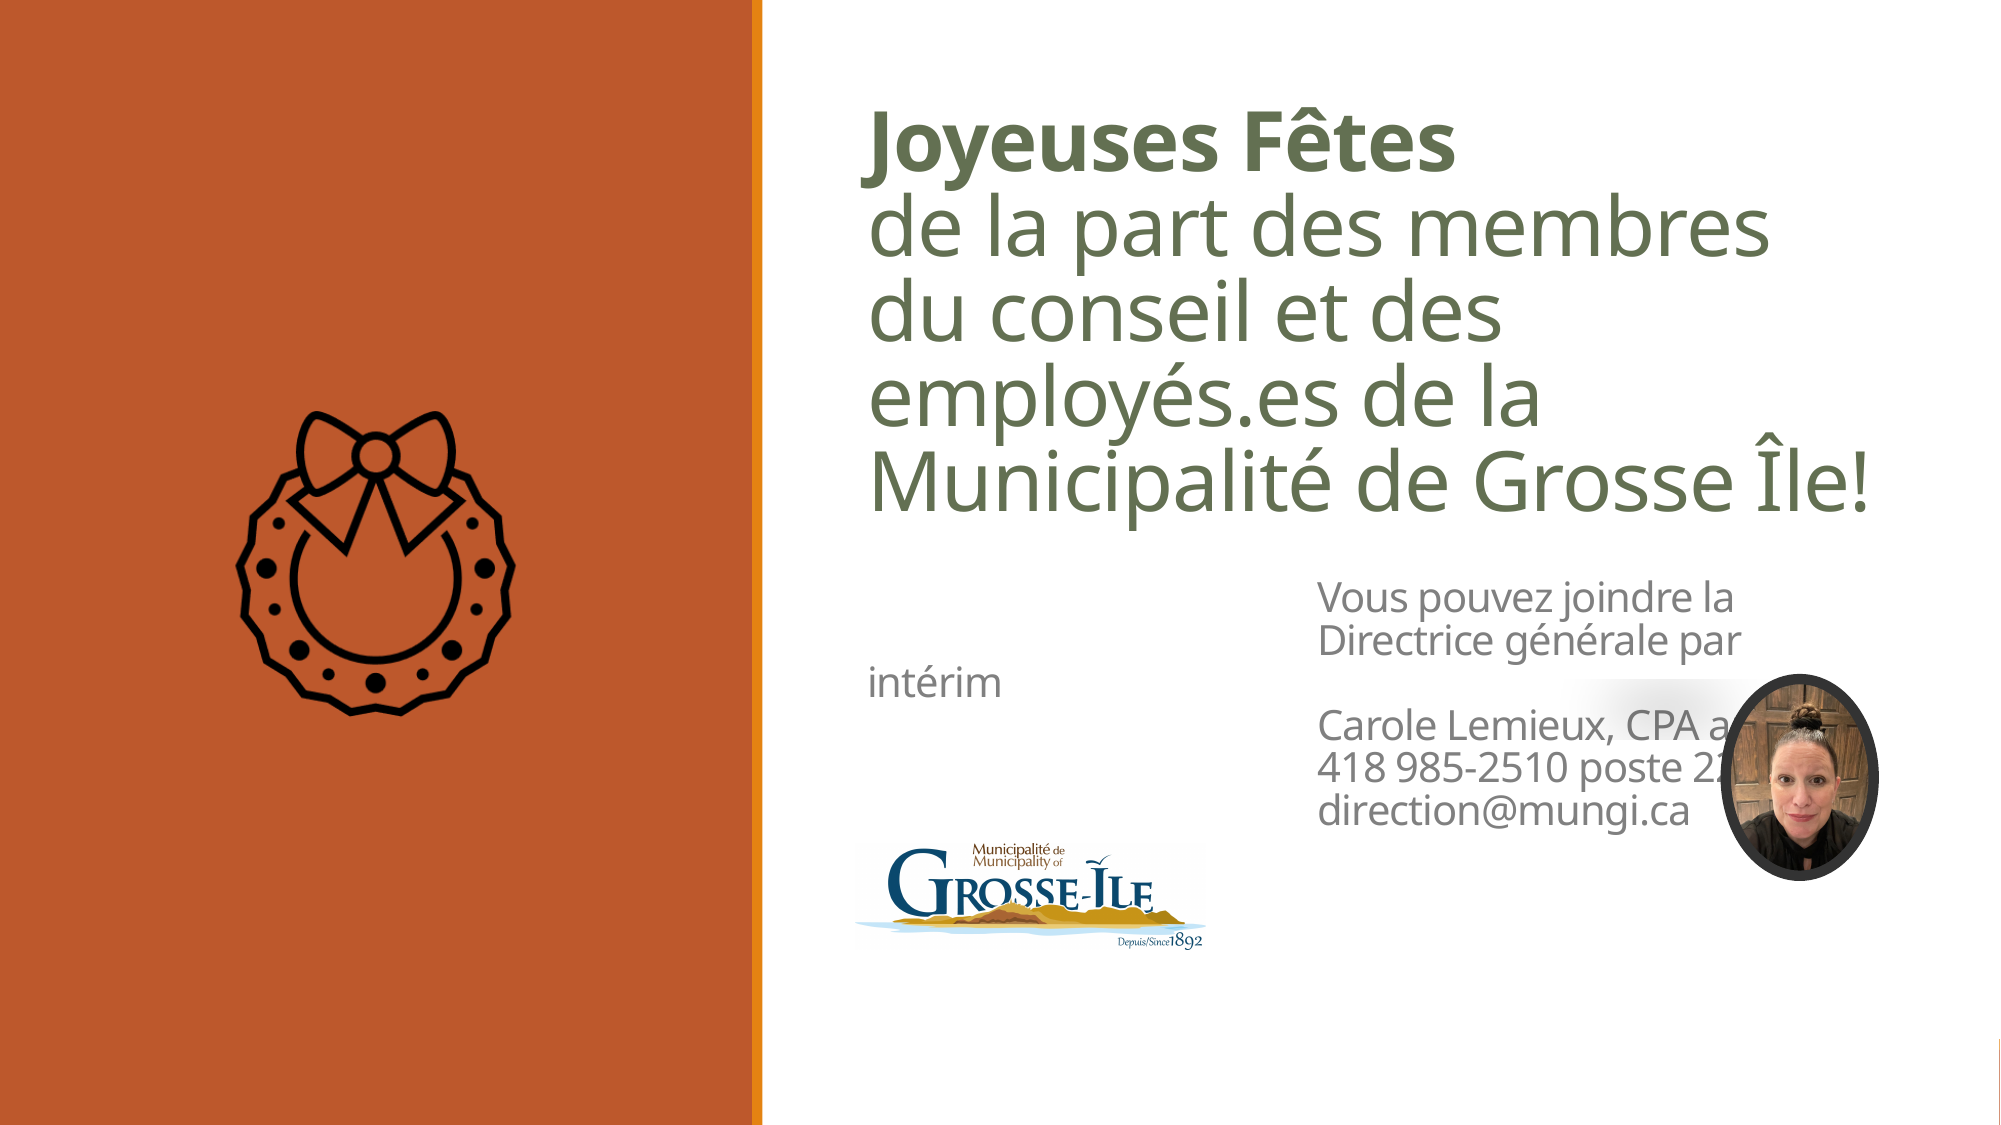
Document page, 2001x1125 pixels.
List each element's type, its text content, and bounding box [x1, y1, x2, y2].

text_box [764, 0, 2000, 1125]
picture [1725, 678, 1875, 877]
text_box [0, 0, 751, 1125]
text_box [751, 0, 764, 710]
title Joyeuses Fêtes de la part des membres du conseil et des employés.es de la Municipalité de Grosse Île! Vous pouvez joindre la Directrice générale par intérim Carole Lemieux, CPA au: 418 985-2510 poste 223 direction@mungi.ca [852, 63, 1891, 954]
text_box [751, 723, 764, 1125]
picture [179, 365, 573, 760]
picture [855, 843, 1207, 951]
